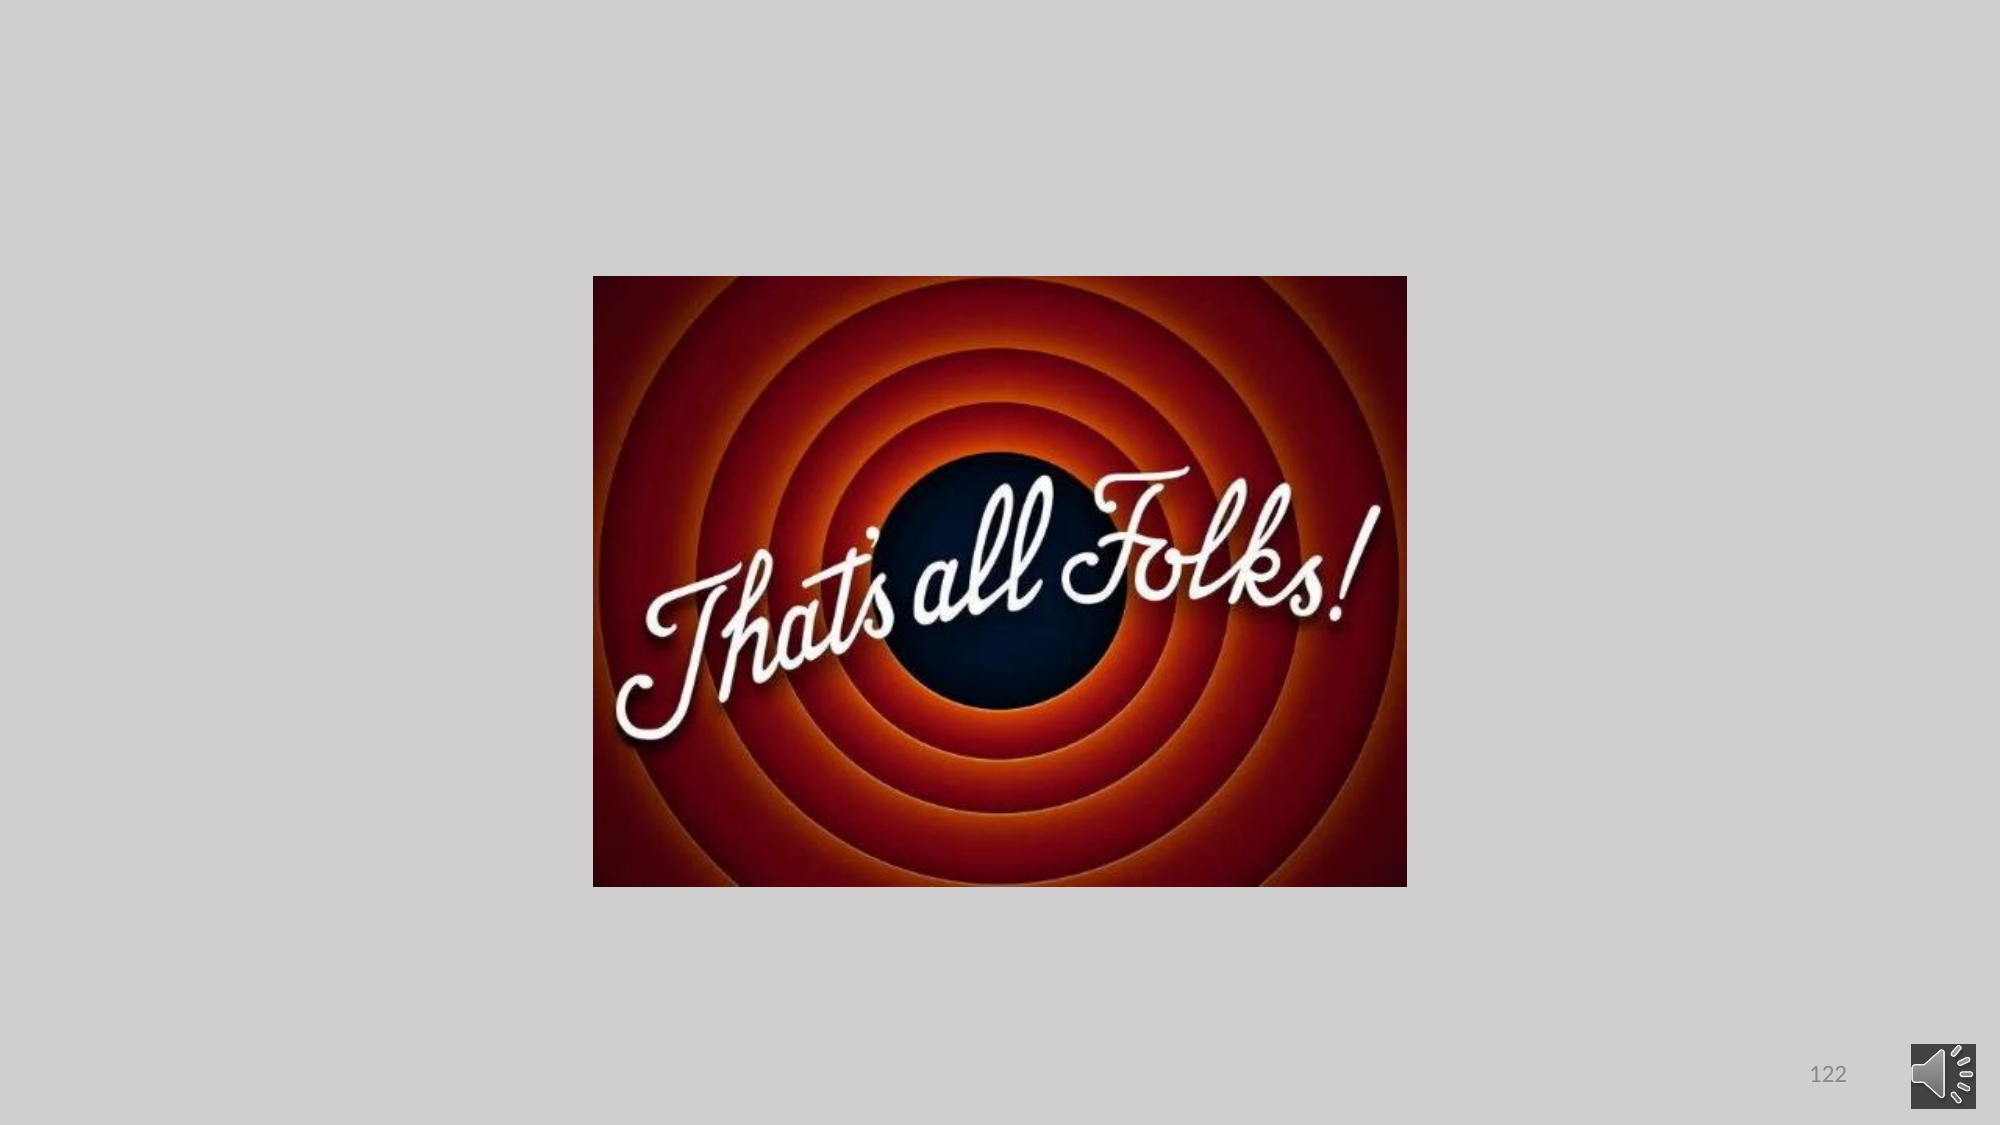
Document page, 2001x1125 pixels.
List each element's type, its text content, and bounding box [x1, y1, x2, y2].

picture [1910, 1042, 1978, 1110]
slide_number 122 [1412, 1042, 1863, 1103]
picture [592, 276, 1407, 887]
